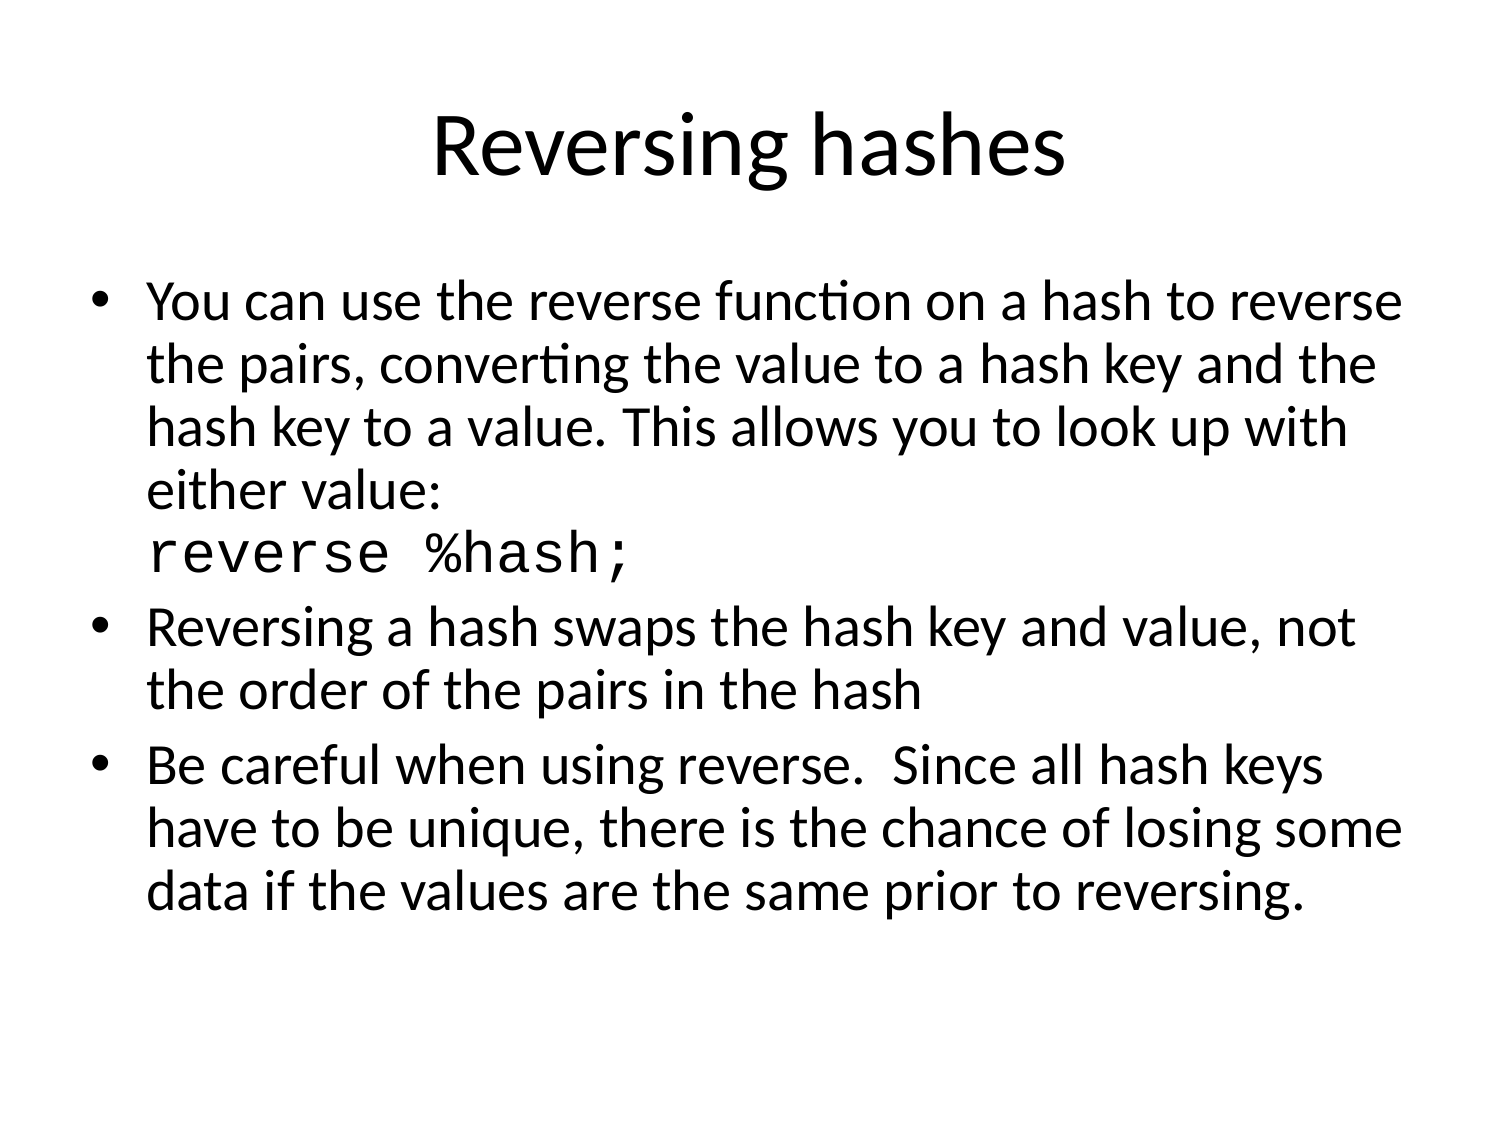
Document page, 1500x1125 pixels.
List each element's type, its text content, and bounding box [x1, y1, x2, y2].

title Reversing hashes [75, 45, 1425, 233]
list You can use the reverse function on a hash to reverse the pairs, converting the value to a hash key and the hash key to a value. This allows you to look up with either value: reverse %hash; Reversing a hash swaps the hash key and value, not the order of the pairs in the hash Be careful when using reverse. Since all hash keys have to be unique, there is the chance of losing some data if the values are the same prior to reversing. [75, 262, 1425, 1005]
